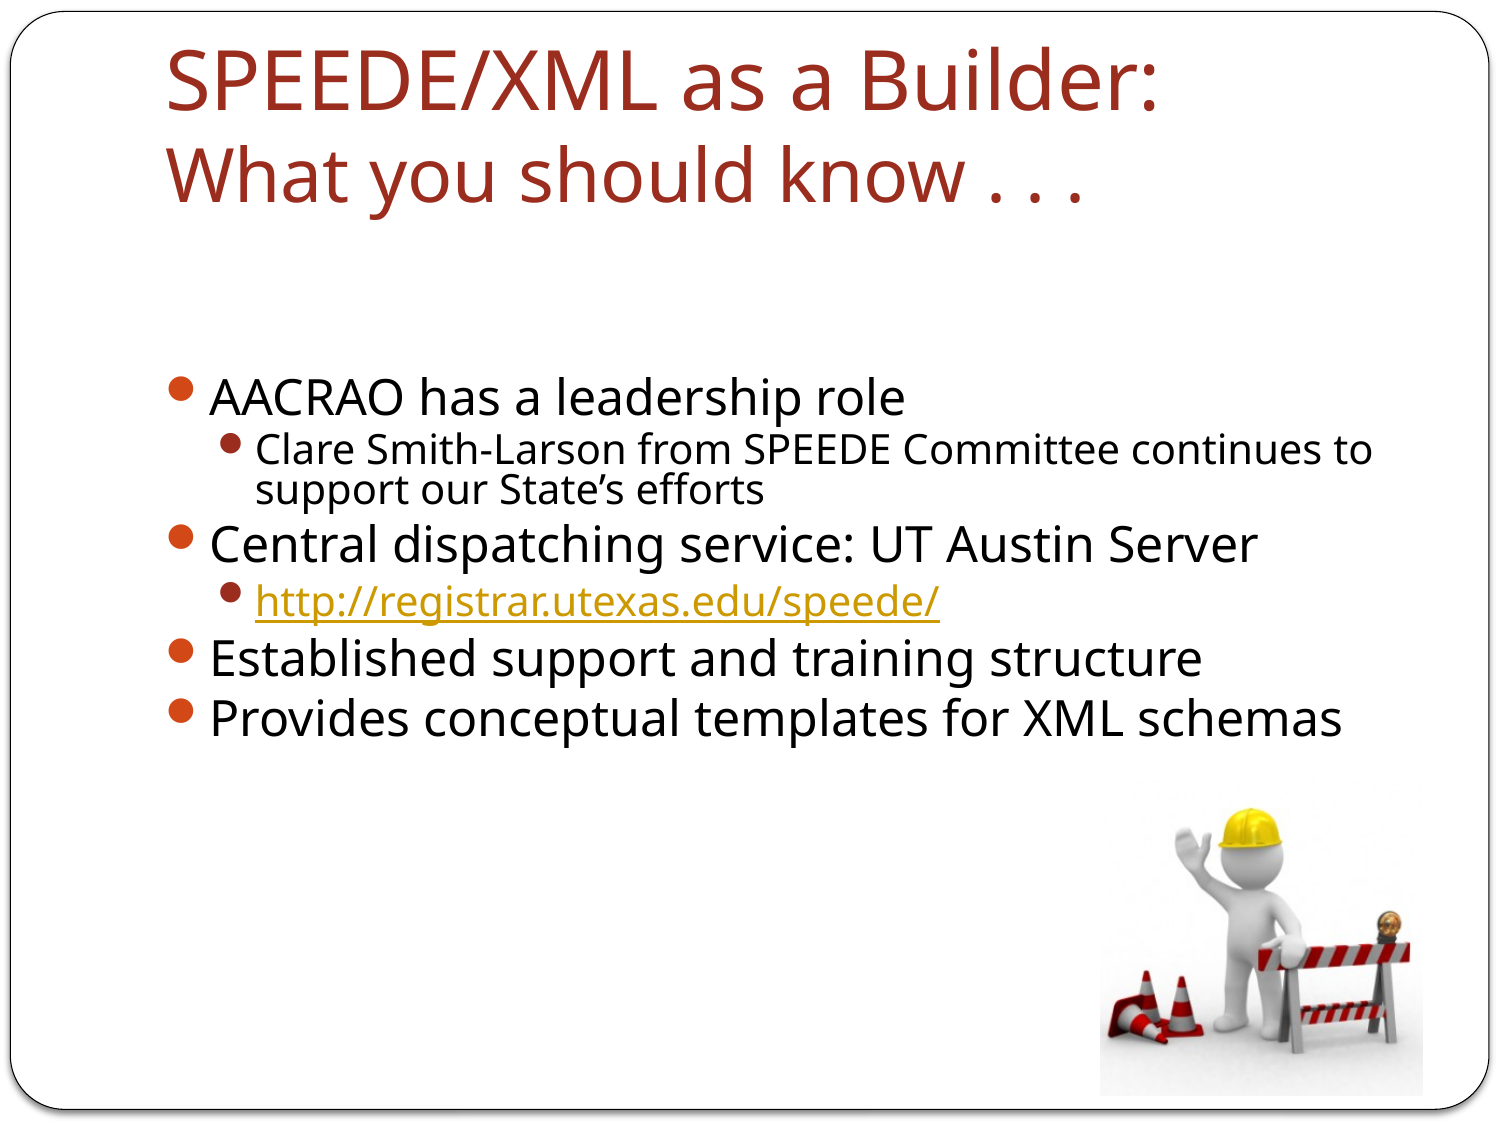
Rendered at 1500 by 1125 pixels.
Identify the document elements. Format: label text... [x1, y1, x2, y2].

title SPEEDE/XML as a Builder: What you should know . . . [149, 44, 1426, 233]
list AACRAO has a leadership role Clare Smith-Larson from SPEEDE Committee continues to support our State’s efforts Central dispatching service: UT Austin Server http://registrar.utexas.edu/speede/ Established support and training structure Provides conceptual templates for XML schemas [149, 237, 1426, 988]
picture [1099, 774, 1423, 1097]
